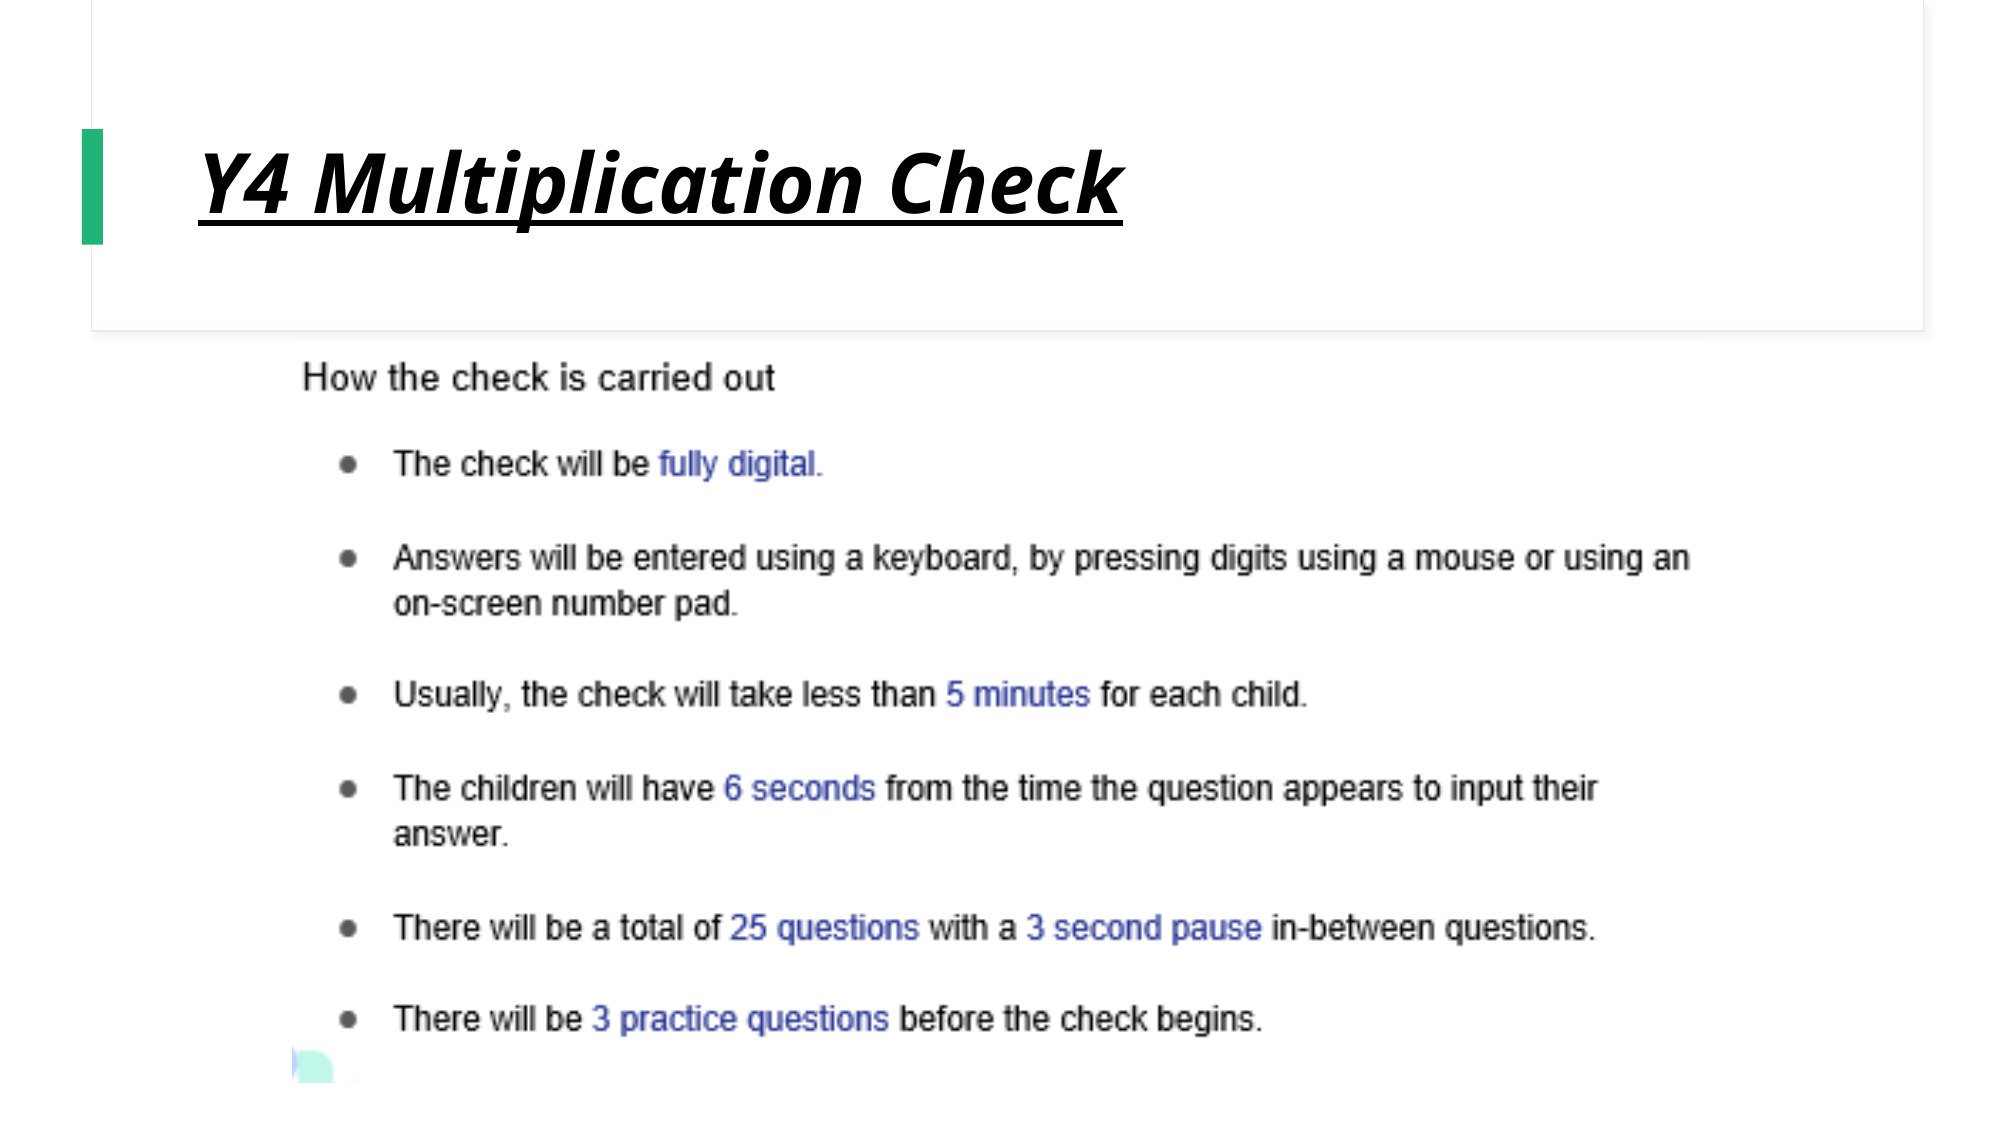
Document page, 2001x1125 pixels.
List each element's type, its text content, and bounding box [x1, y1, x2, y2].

picture [292, 343, 1708, 1083]
title Y4 Multiplication Check [183, 90, 1851, 284]
